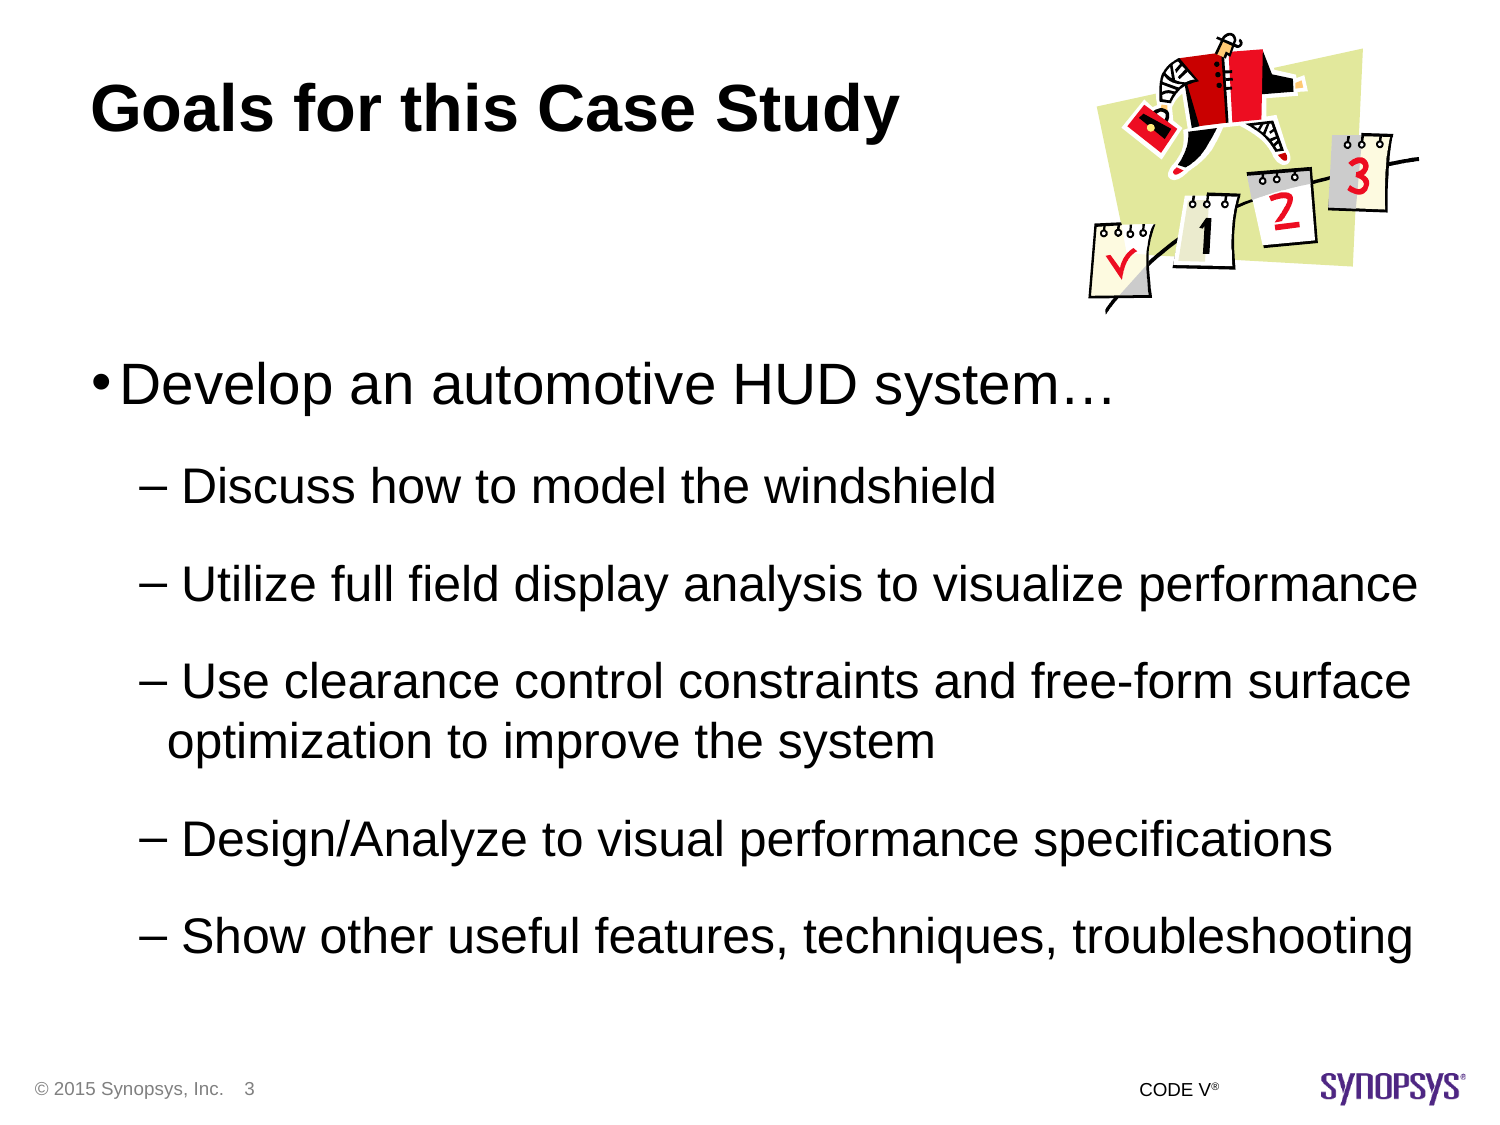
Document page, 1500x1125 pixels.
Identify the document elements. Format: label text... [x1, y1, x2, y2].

list Develop an automotive HUD system… Discuss how to model the windshield Utilize full field display analysis to visualize performance Use clearance control constraints and free-form surface optimization to improve the system Design/Analyze to visual performance specifications Show other useful features, techniques, troubleshooting [76, 231, 1458, 1057]
title Goals for this Case Study [75, 11, 1500, 199]
picture [1088, 24, 1424, 319]
picture [1321, 1073, 1466, 1108]
